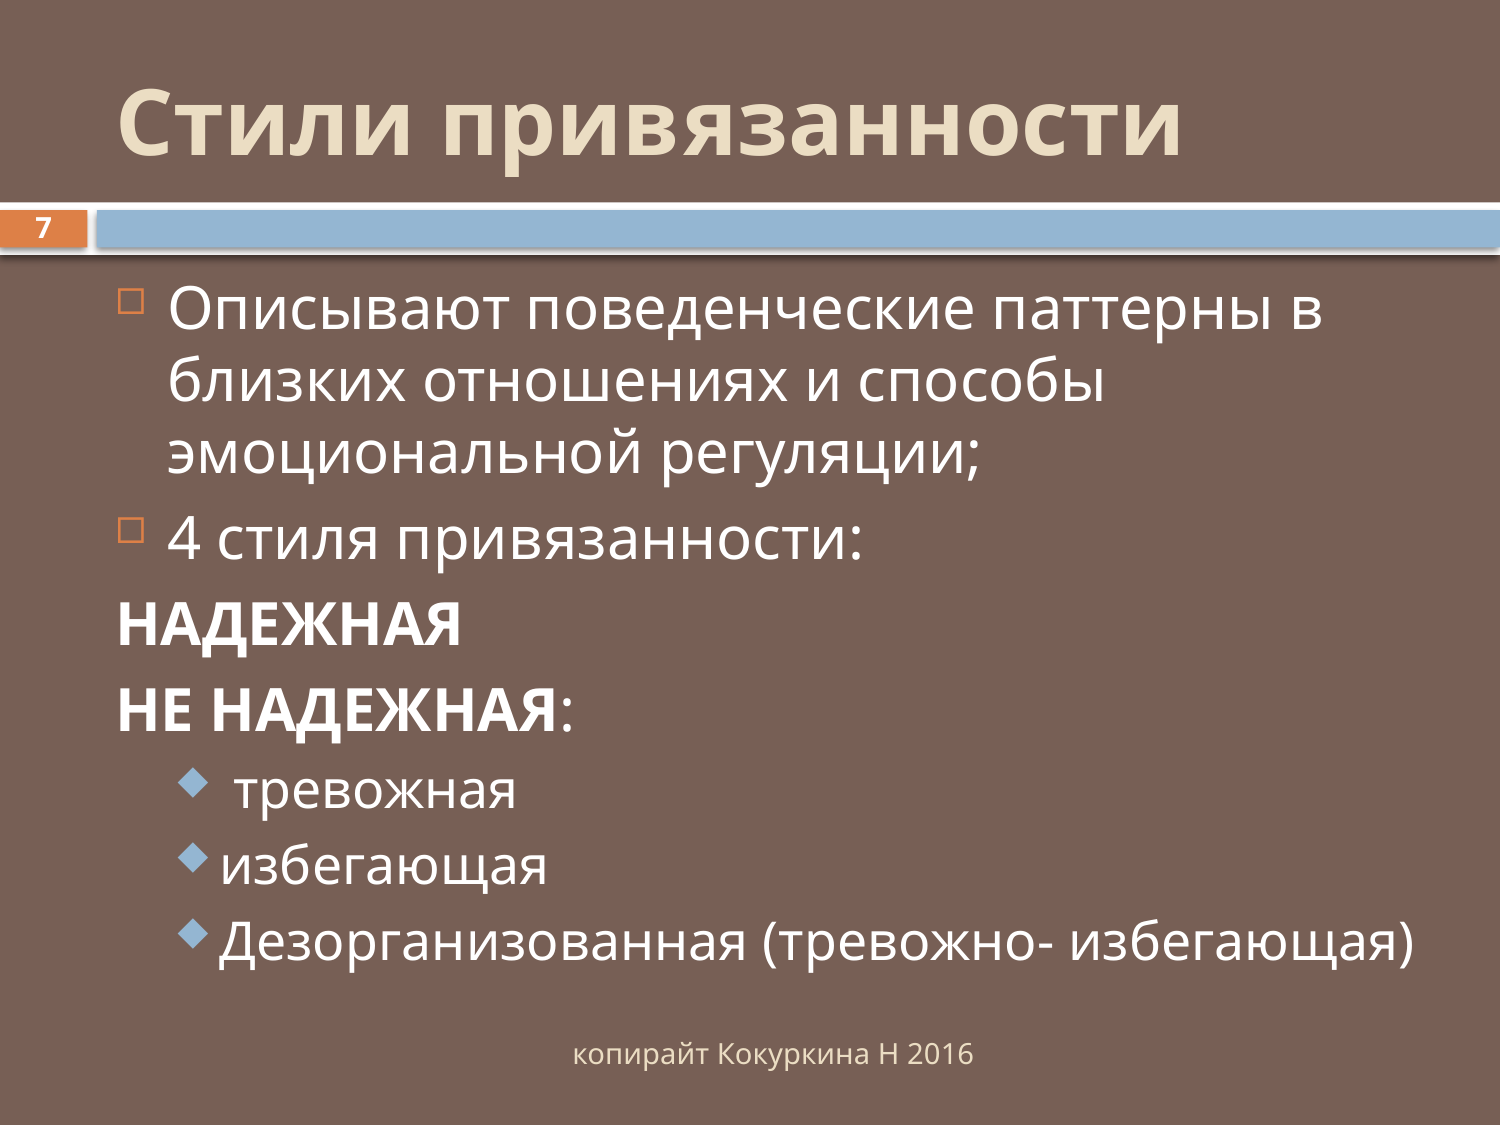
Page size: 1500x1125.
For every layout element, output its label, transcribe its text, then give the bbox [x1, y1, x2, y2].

title Стили привязанности [100, 37, 1438, 200]
slide_number 7 [0, 208, 88, 249]
footer копирайт Кокуркина Н 2016 [99, 1024, 990, 1085]
list Описывают поведенческие паттерны в близких отношениях и способы эмоциональной регуляции; 4 стиля привязанности: НАДЕЖНАЯ НЕ НАДЕЖНАЯ: тревожная избегающая Дезорганизованная (тревожно- избегающая) [100, 262, 1438, 1000]
